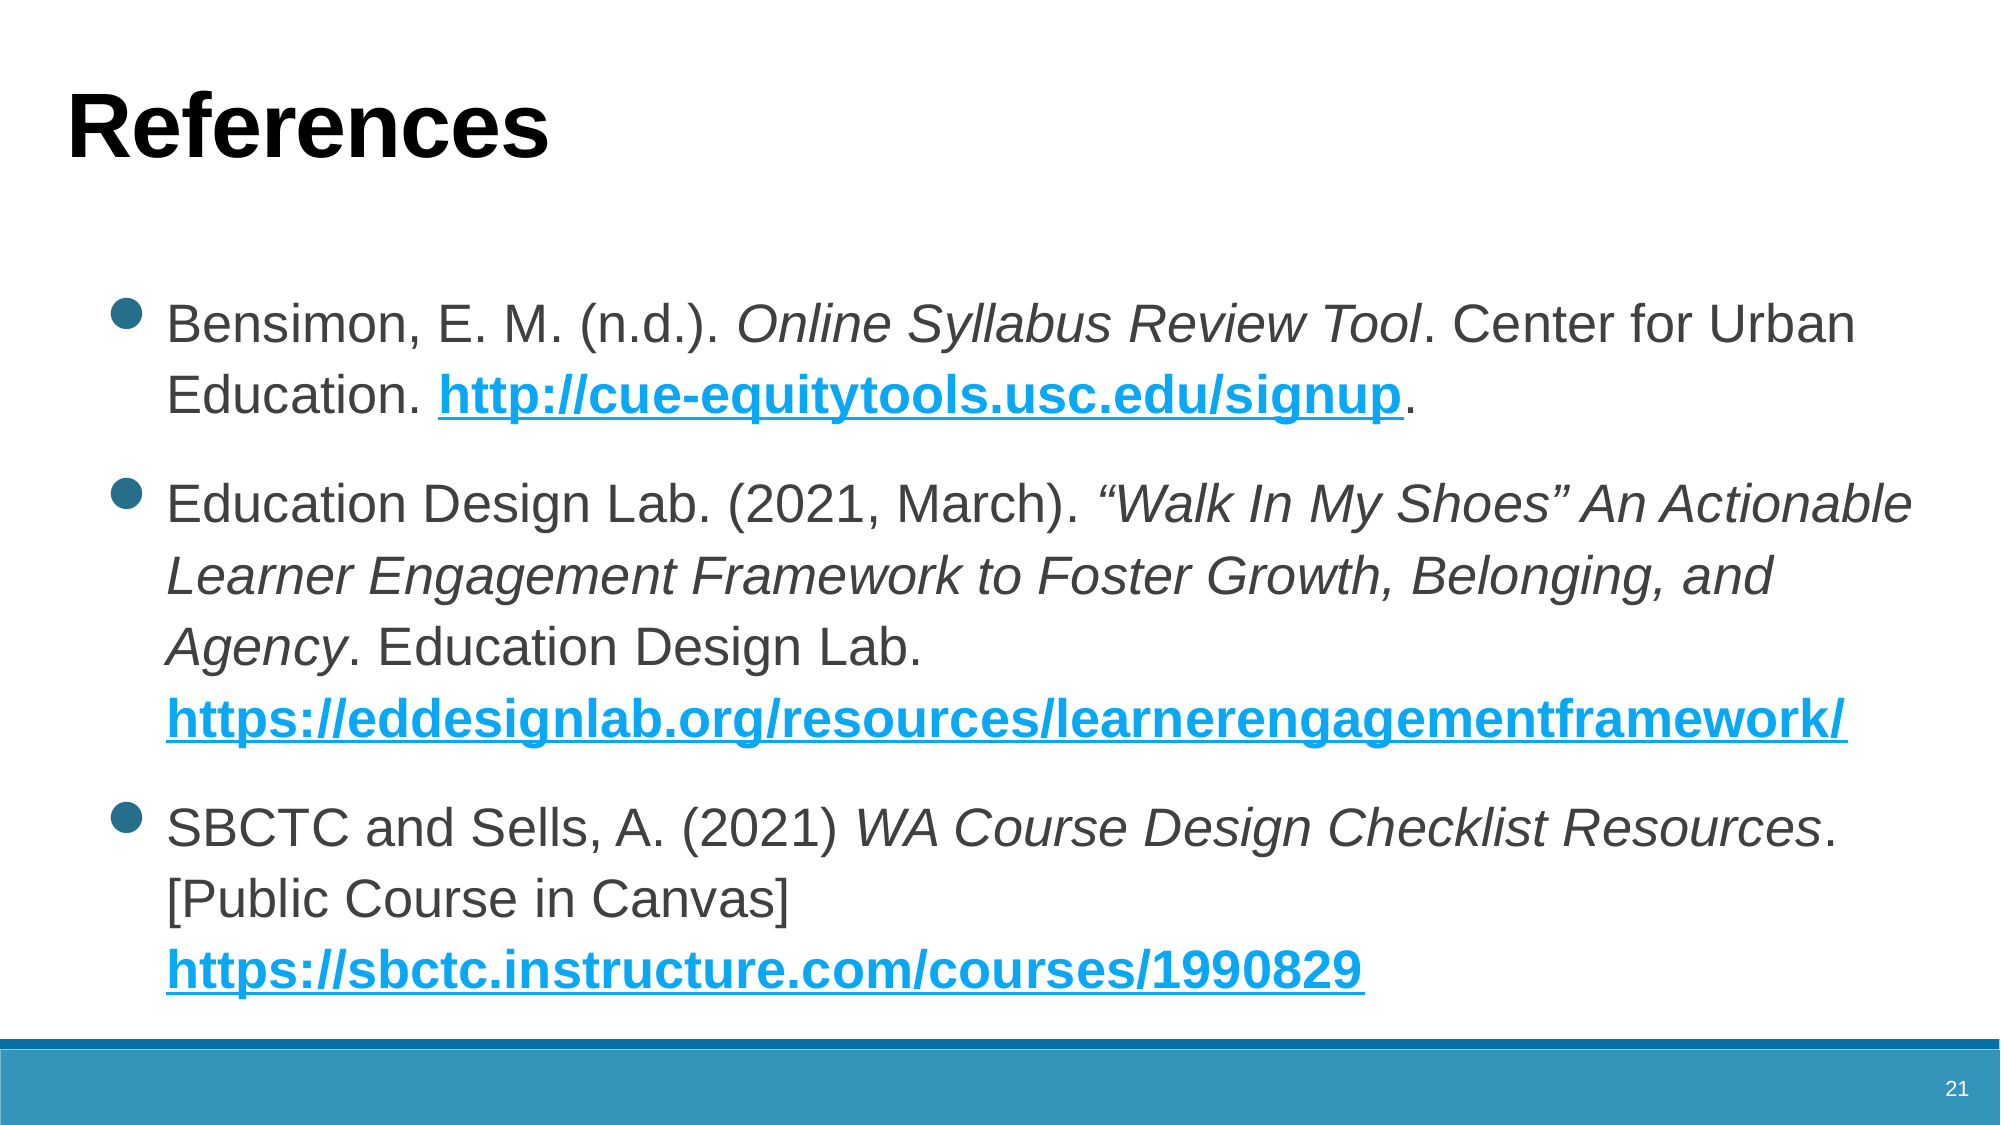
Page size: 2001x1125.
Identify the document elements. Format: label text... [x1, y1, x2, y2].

list Bensimon, E. M. (n.d.). Online Syllabus Review Tool. Center for Urban Education. http://cue-equitytools.usc.edu/signup. Education Design Lab. (2021, March). “Walk In My Shoes” An Actionable Learner Engagement Framework to Foster Growth, Belonging, and Agency. Education Design Lab. https://eddesignlab.org/resources/learnerengagementframework/ SBCTC and Sells, A. (2021) WA Course Design Checklist Resources. [Public Course in Canvas] https://sbctc.instructure.com/courses/1990829 [106, 274, 1946, 1007]
title References [51, 47, 1946, 213]
slide_number 21 [1769, 1057, 1985, 1118]
